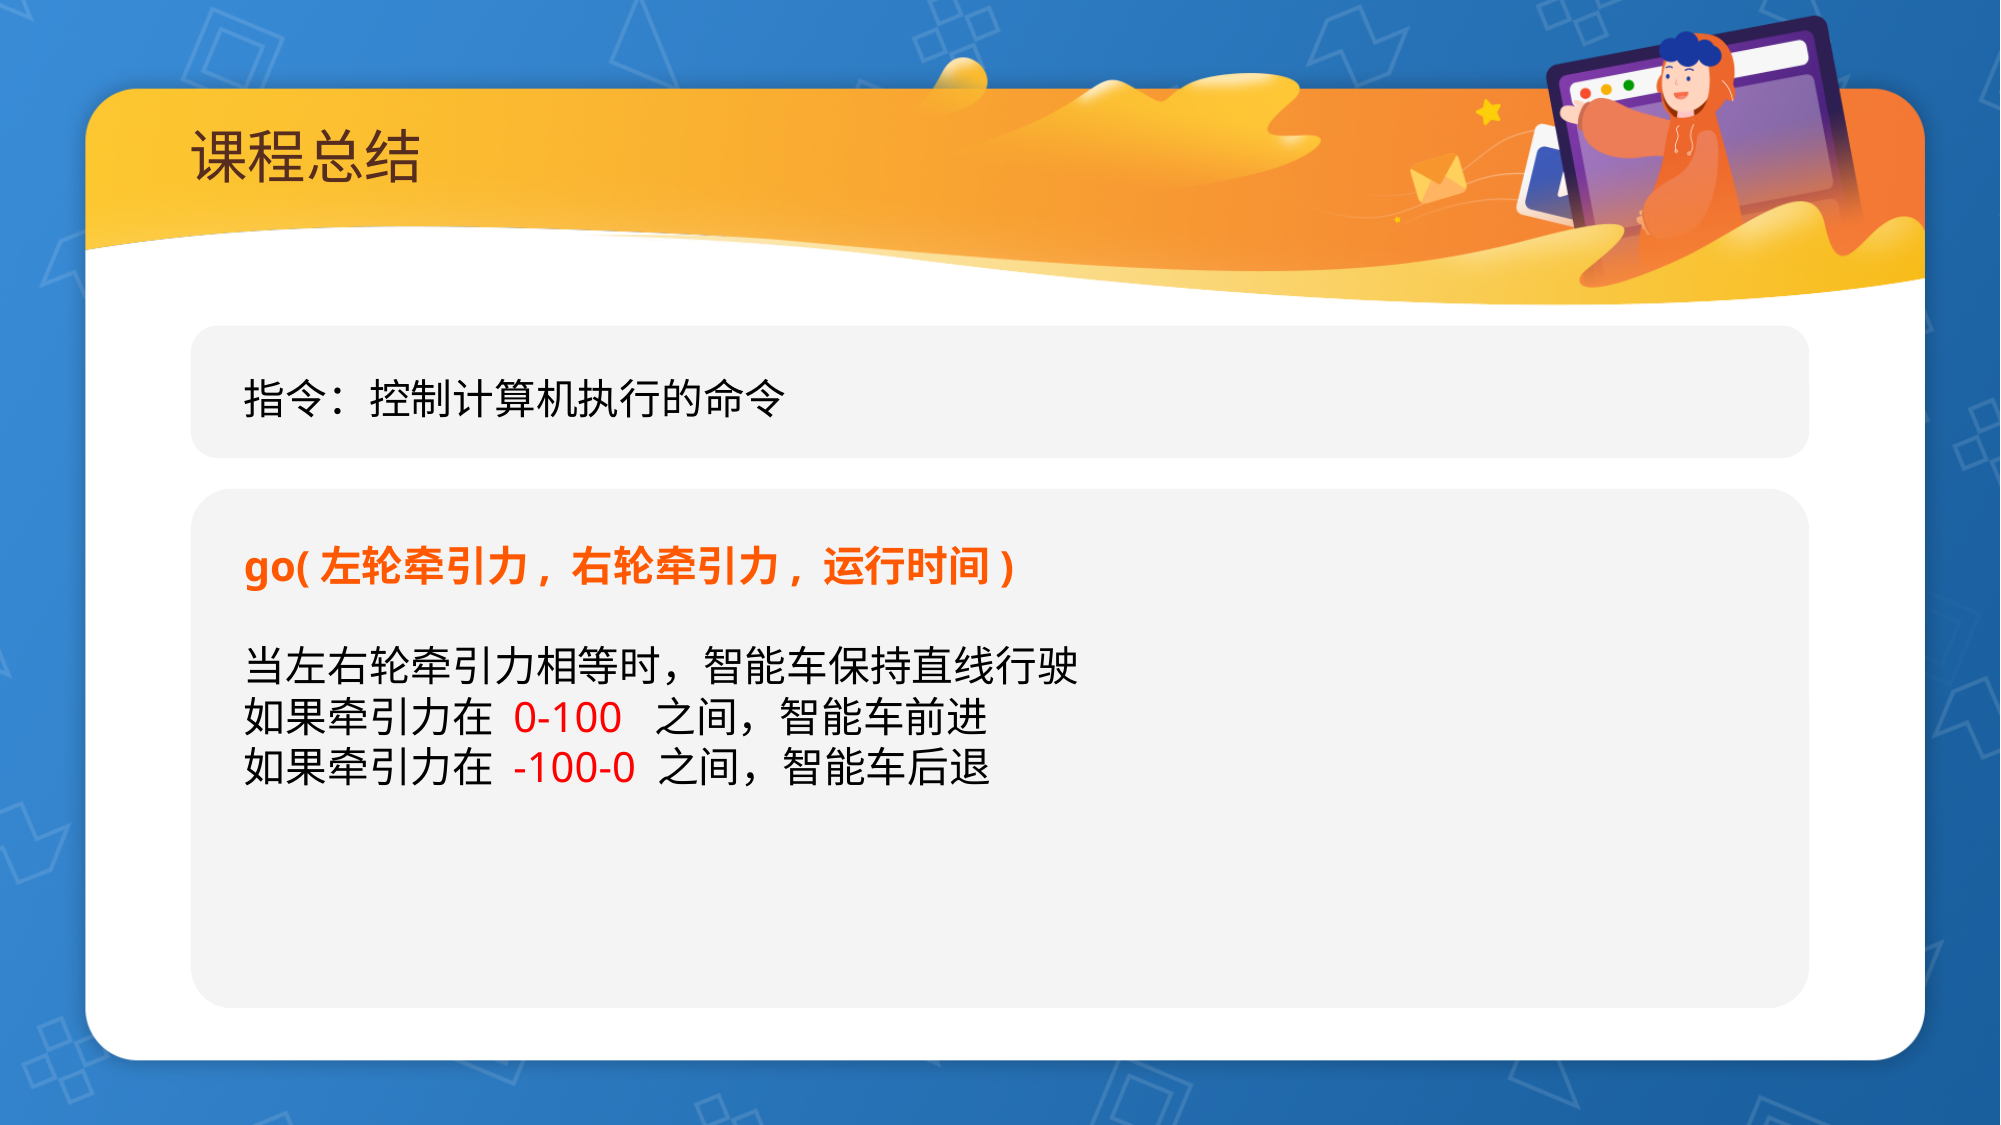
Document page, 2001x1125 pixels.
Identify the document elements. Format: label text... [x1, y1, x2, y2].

list go(左轮牵引力, 右轮牵引力, 运行时间) 当左右轮牵引力相等时，智能车保持直线行驶 如果牵引力在 0-100 之间，智能车前进 如果牵引力在 -100-0 之间，智能车后退 [228, 532, 1769, 970]
title 课程总结 [174, 101, 1900, 210]
list 指令：控制计算机执行的命令 [228, 365, 1769, 437]
picture [0, 0, 2000, 1125]
